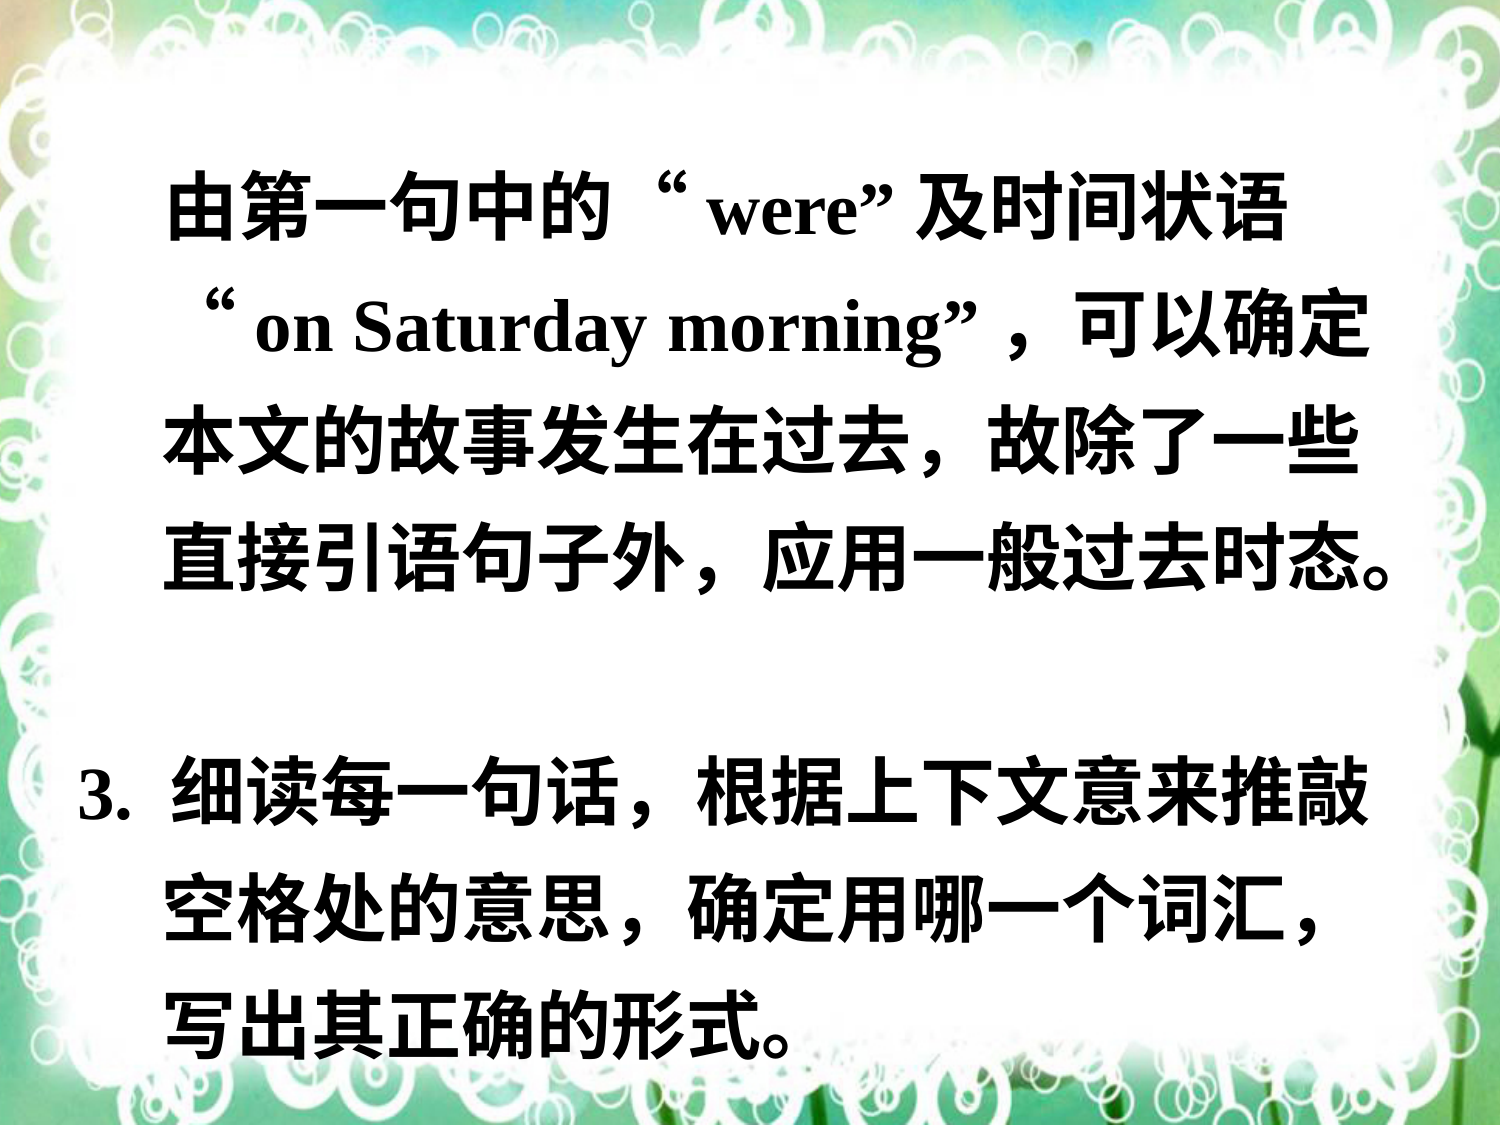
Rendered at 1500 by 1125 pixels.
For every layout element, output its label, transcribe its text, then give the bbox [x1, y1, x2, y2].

picture [0, 0, 1500, 1125]
text_box 由第一句中的“were”及时间状语“on Saturday morning”，可以确定本文的故事发生在过去，故除了一些直接引语句子外，应用一般过去时态。 3. 细读每一句话，根据上下文意来推敲空格处的意思，确定用哪一个词汇，写出其正确的形式。 [62, 124, 1413, 1076]
